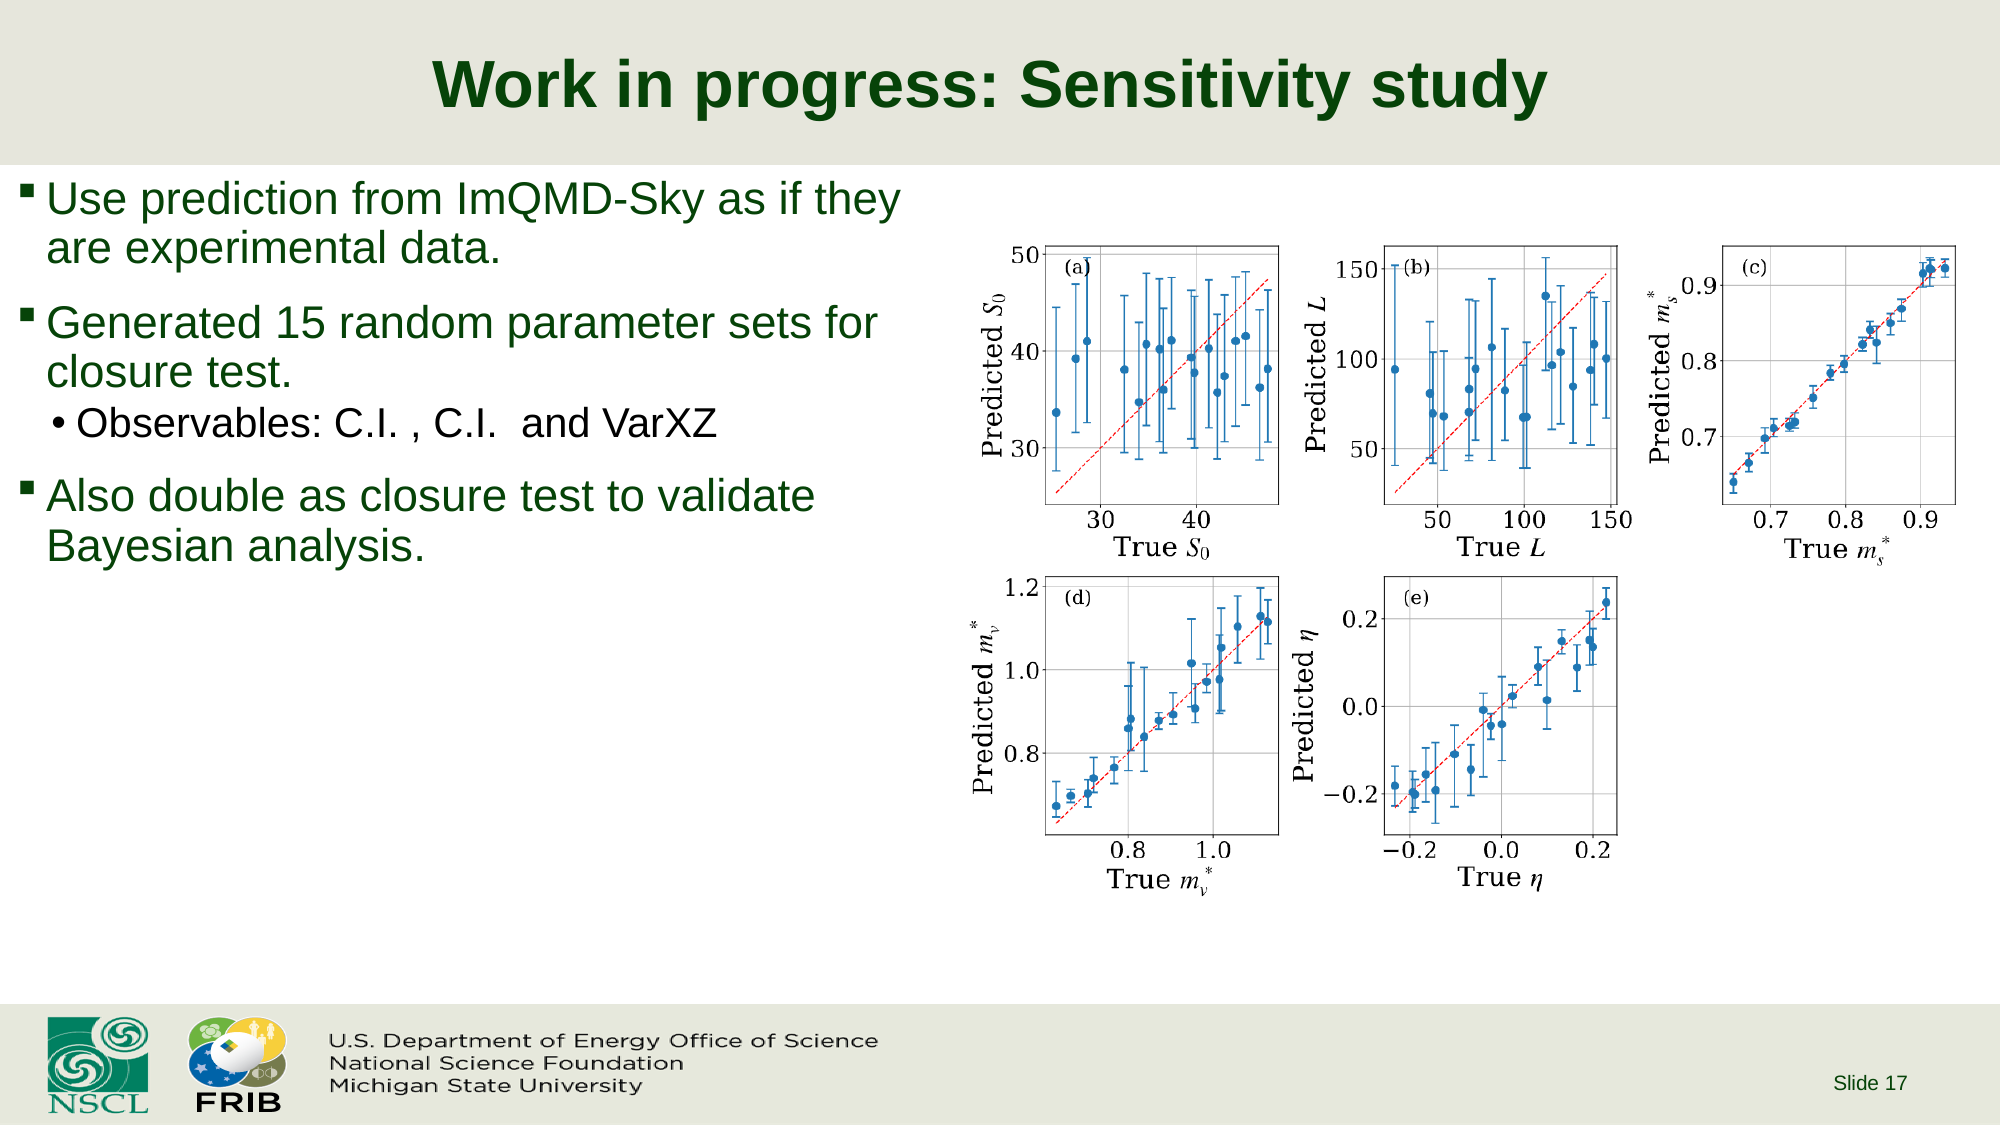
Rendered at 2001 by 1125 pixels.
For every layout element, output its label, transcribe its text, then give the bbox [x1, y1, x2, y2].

title Work in progress: Sensitivity study [16, 46, 1984, 128]
picture [0, 1004, 2000, 1125]
picture [0, 0, 2000, 165]
picture [939, 218, 1984, 907]
list [16, 174, 1984, 450]
slide_number Slide 17 [1833, 1042, 2000, 1103]
